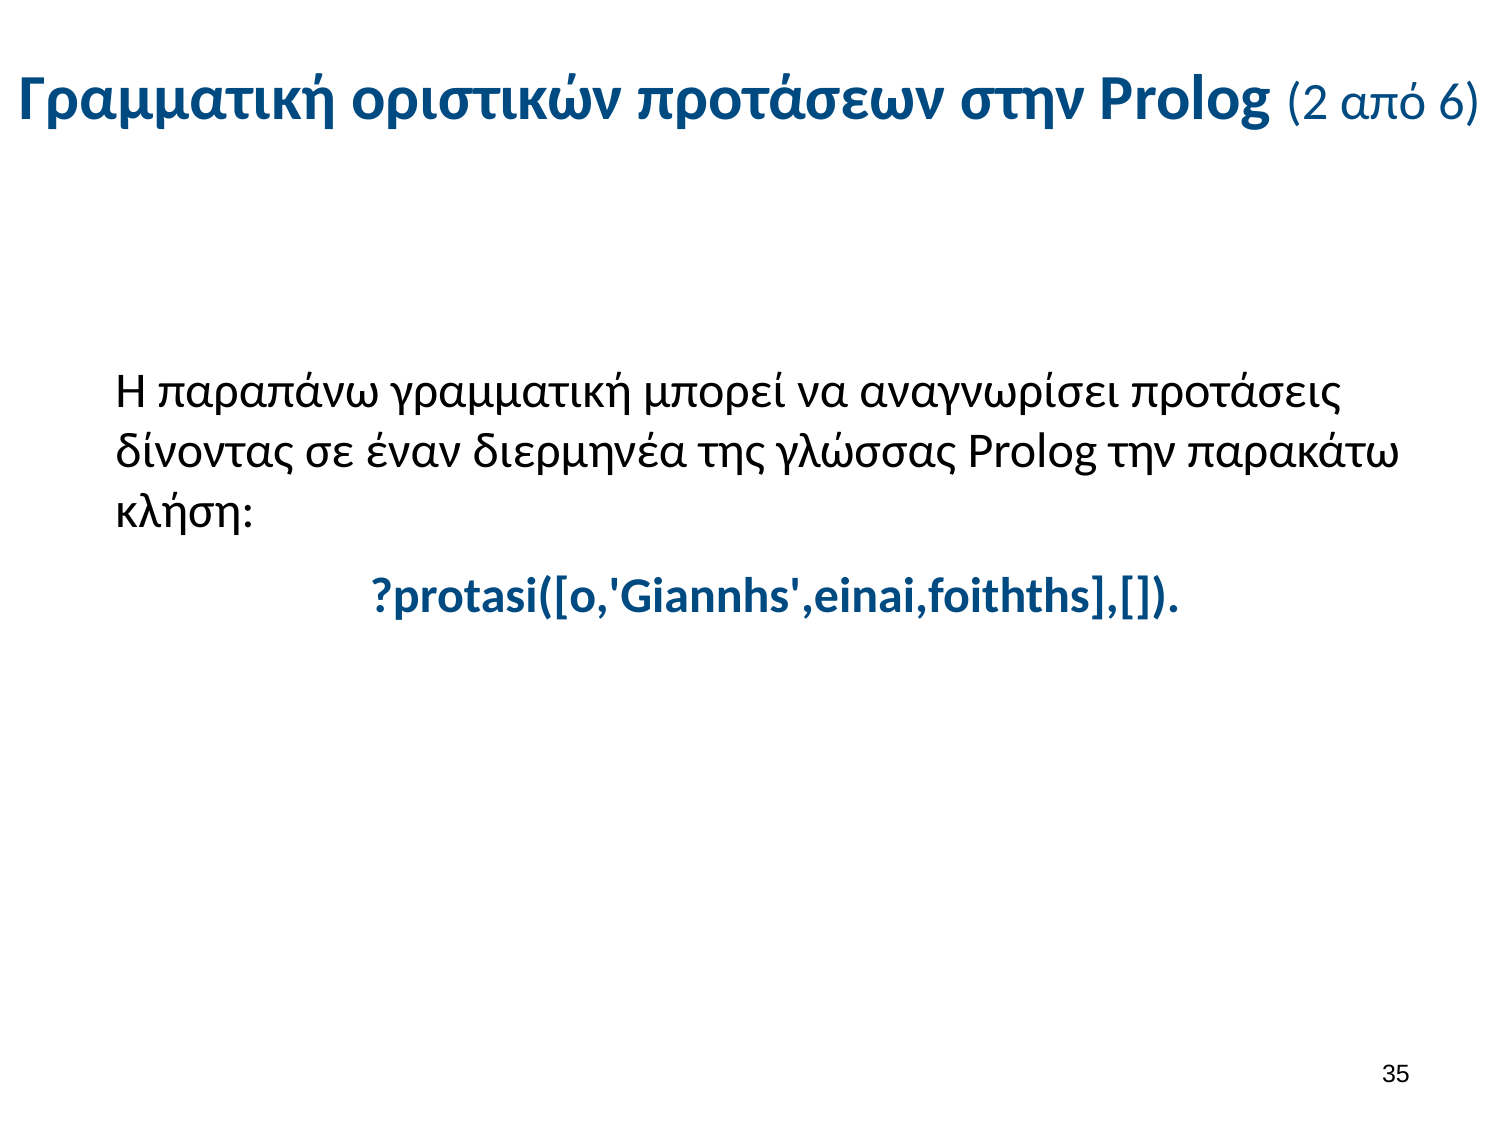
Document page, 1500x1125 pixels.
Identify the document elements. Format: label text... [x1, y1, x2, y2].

title Γραμματική οριστικών προτάσεων στην Prolog (2 από 6) [0, 19, 1500, 169]
list Η παραπάνω γραμματική μπορεί να αναγνωρίσει προτάσεις δίνοντας σε έναν διερμηνέα της γλώσσας Prolog την παρακάτω κλήση: ?protasi([o,'Giannhs',einai,foithths],[]). [100, 349, 1451, 693]
slide_number 34 [1074, 1042, 1425, 1103]
